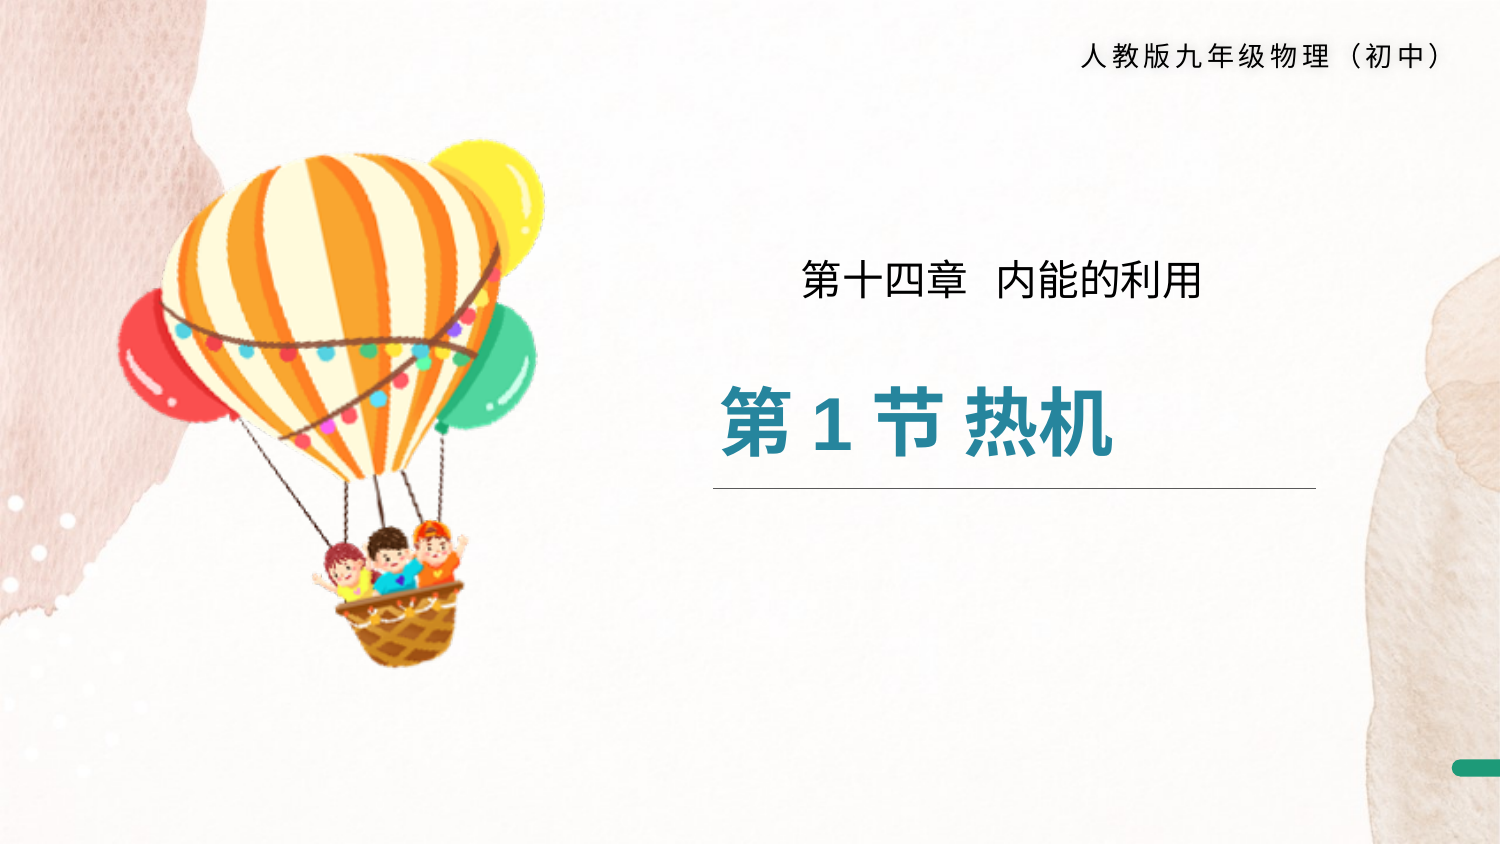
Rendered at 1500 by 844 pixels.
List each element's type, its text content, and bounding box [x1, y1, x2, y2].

text_box [1450, 758, 1500, 778]
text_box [704, 252, 1317, 489]
text_box 人教版九年级物理（初中） [1079, 38, 1471, 75]
picture [0, 0, 1500, 844]
